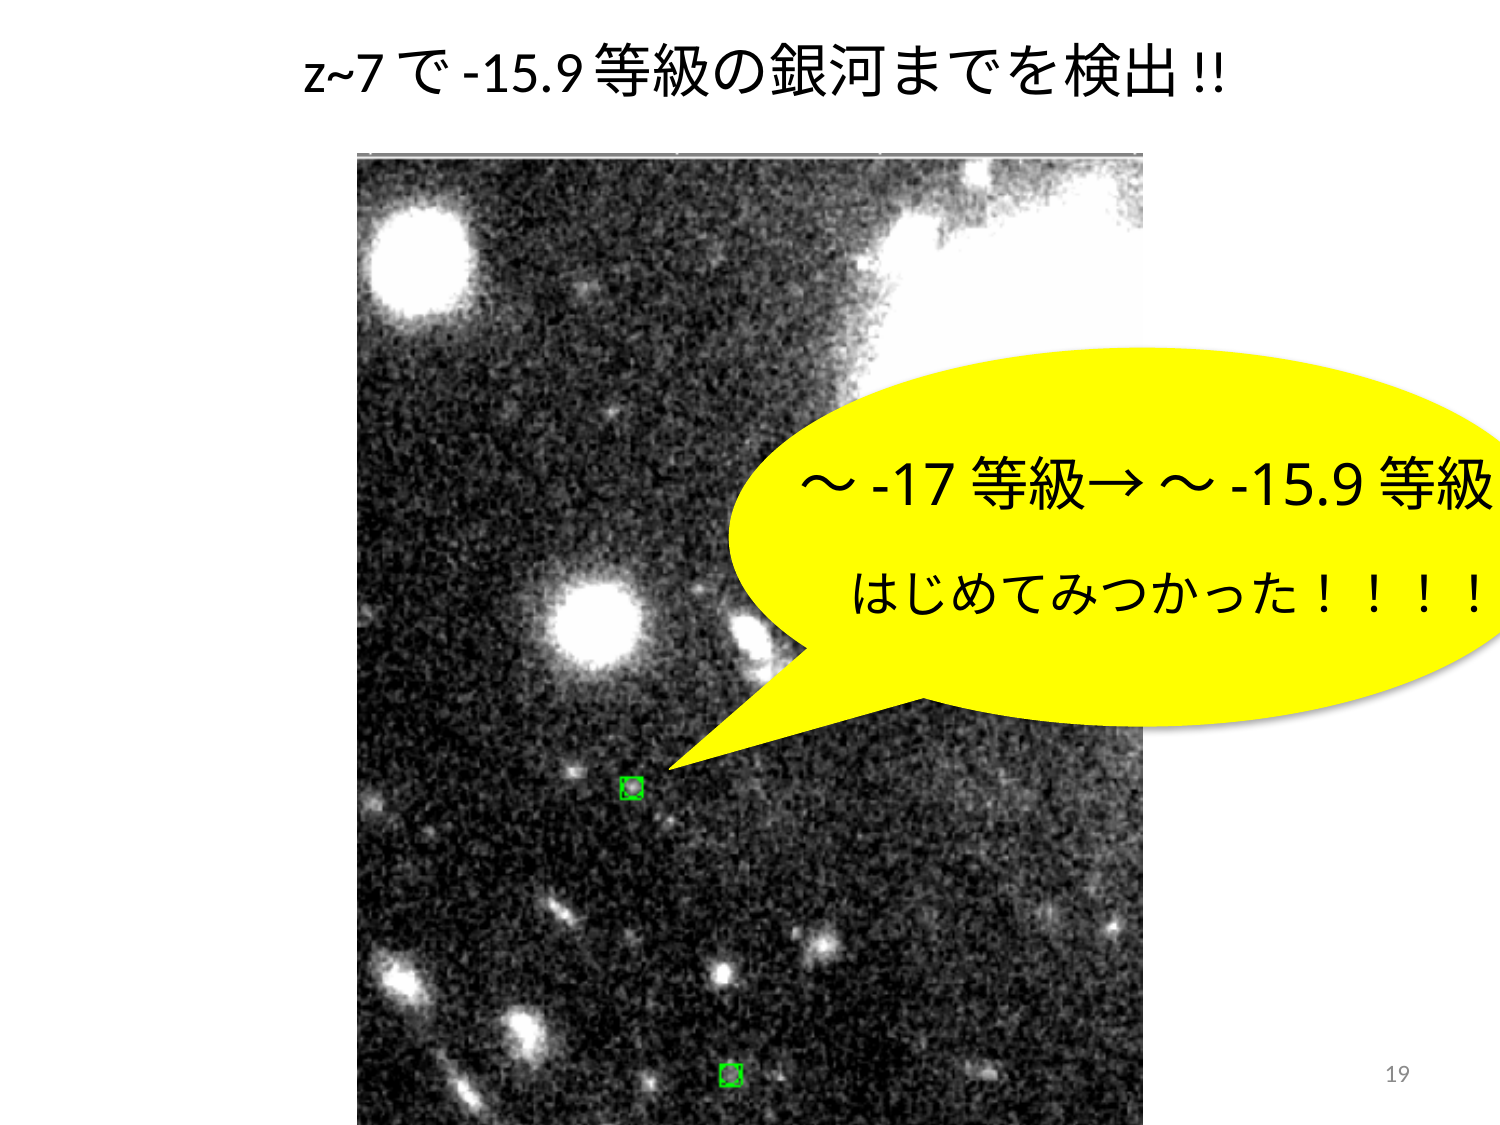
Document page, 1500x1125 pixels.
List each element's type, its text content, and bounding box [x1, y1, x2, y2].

picture [357, 153, 1143, 1125]
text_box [729, 348, 1500, 727]
slide_number 19 [1147, 1042, 1425, 1103]
title z~7で-15.9等級の銀河までを検出!! [137, 25, 1394, 113]
